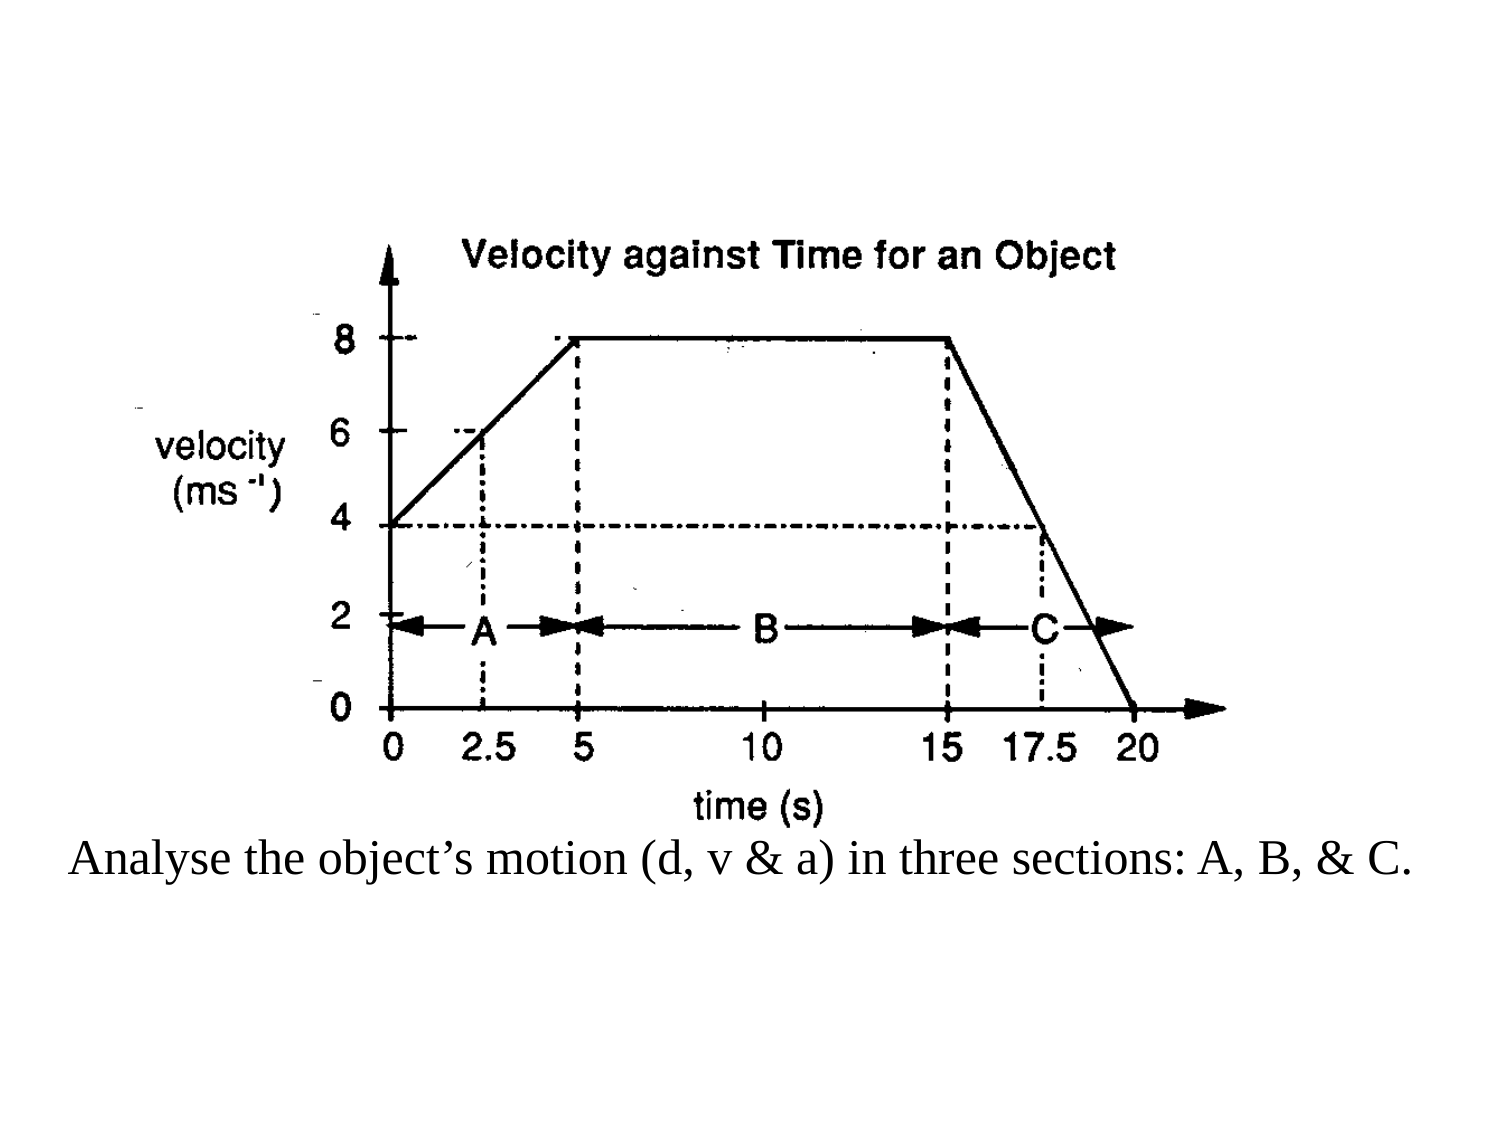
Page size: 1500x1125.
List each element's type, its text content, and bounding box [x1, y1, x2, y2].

text_box Analyse the object’s motion (d, v & a) in three sections: A, B, & C. [53, 817, 1448, 893]
picture [88, 202, 1474, 848]
